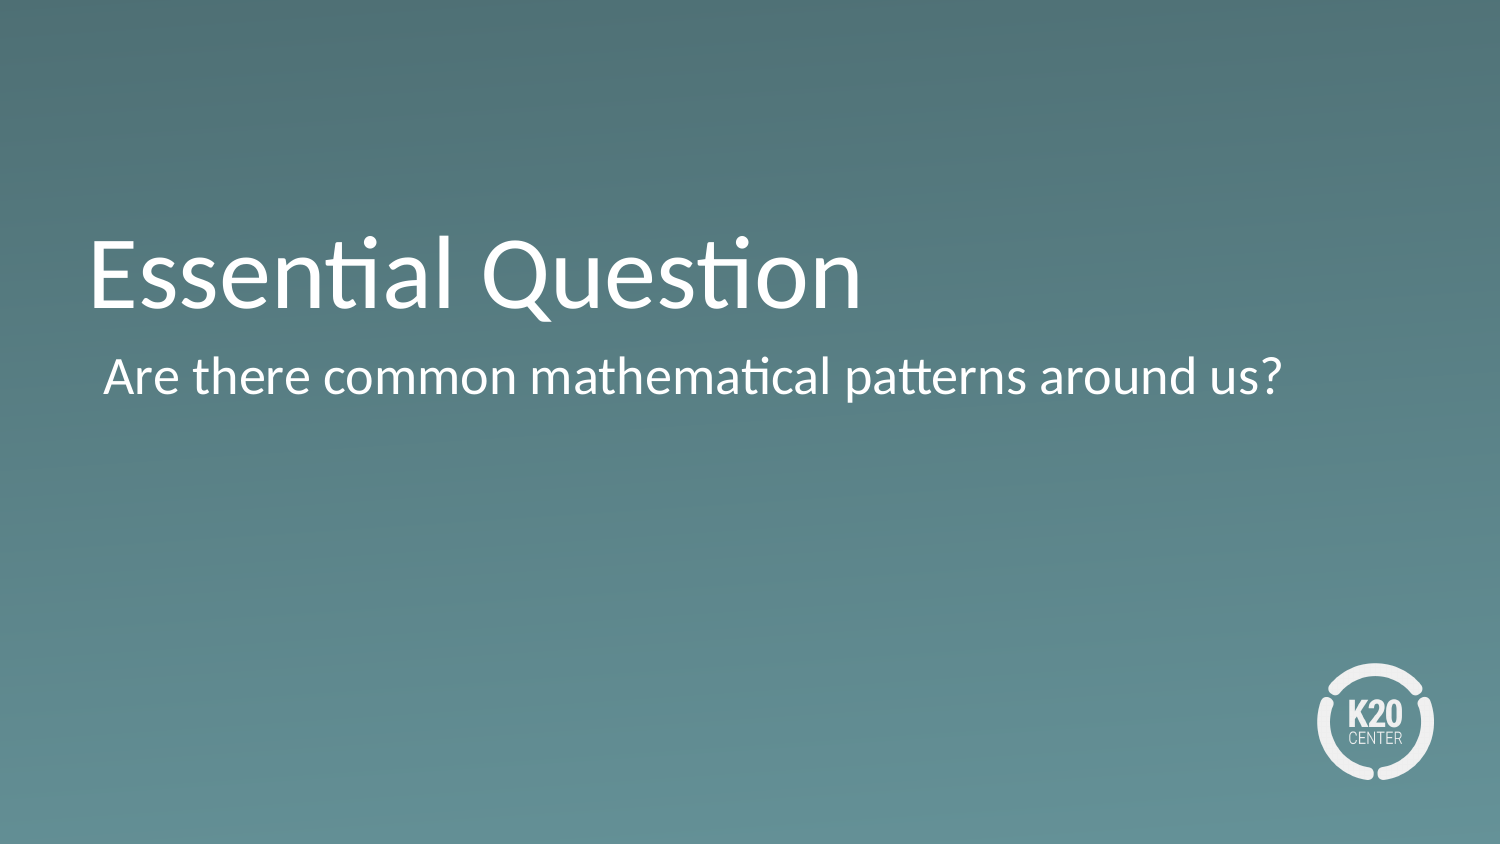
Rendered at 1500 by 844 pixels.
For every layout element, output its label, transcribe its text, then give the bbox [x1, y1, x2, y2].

title Essential Question [86, 161, 1362, 330]
list Are there common mathematical patterns around us? [86, 332, 1362, 519]
